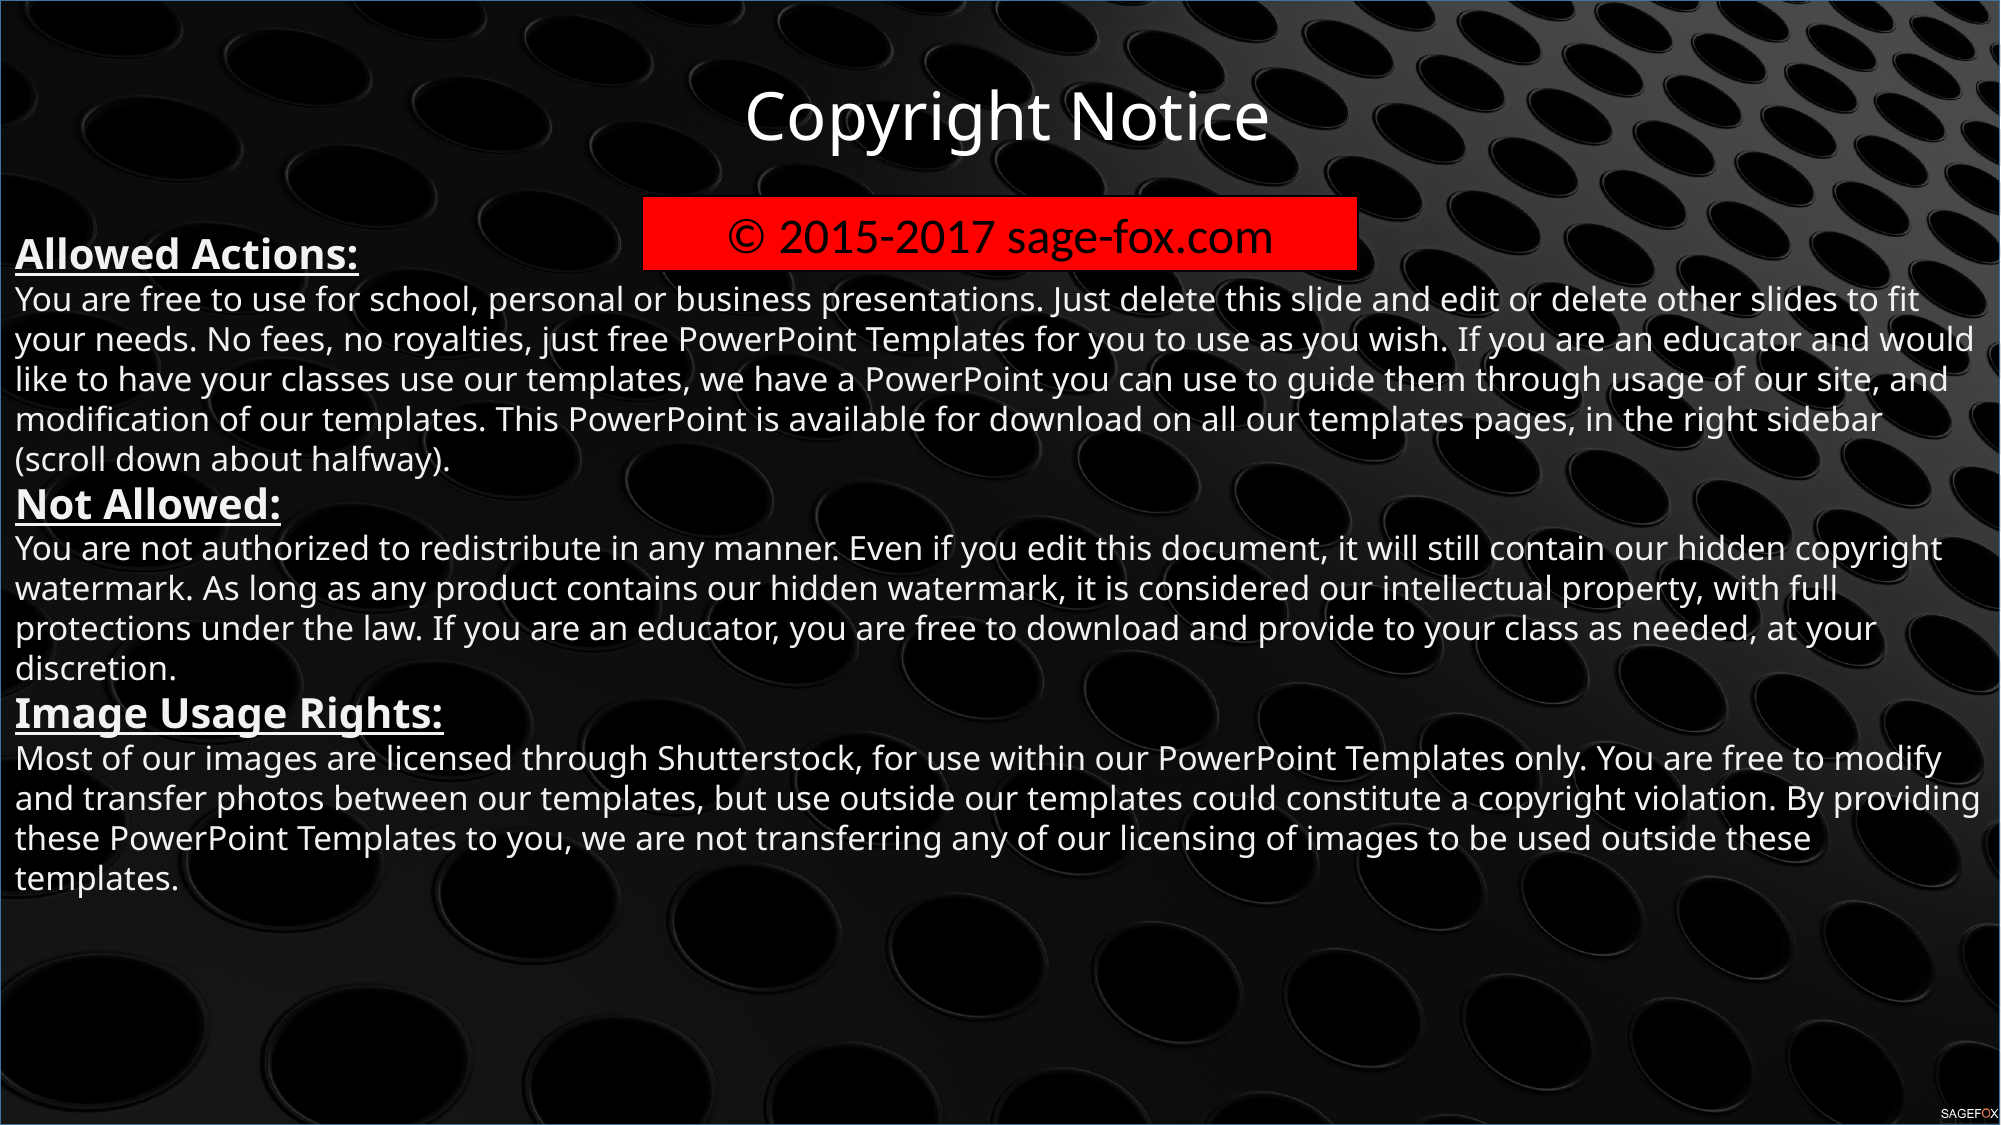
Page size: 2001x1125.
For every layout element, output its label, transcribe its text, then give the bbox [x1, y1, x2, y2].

text_box © 2015-2017 sage-fox.com [641, 196, 1358, 272]
title Copyright Notice [493, 60, 1524, 178]
text_box Allowed Actions: You are free to use for school, personal or business presentations. Just delete this slide and edit or delete other slides to fit your needs. No fees, no royalties, just free PowerPoint Templates for you to use as you wish. If you are an educator and would like to have your classes use our templates, we have a PowerPoint you can use to guide them through usage of our site, and modification of our templates. This PowerPoint is available for download on all our templates pages, in the right sidebar (scroll down about halfway). Not Allowed: You are not authorized to redistribute in any manner. Even if you edit this document, it will still contain our hidden copyright watermark. As long as any product contains our hidden watermark, it is considered our intellectual property, with full protections under the law. If you are an educator, you are free to download and provide to your class as needed, at your discretion. Image Usage Rights: Most of our images are licensed through Shutterstock, for use within our PowerPoint Templates only. You are free to modify and transfer photos between our templates, but use outside our templates could constitute a copyright violation. By providing these PowerPoint Templates to you, we are not transferring any of our licensing of images to be used outside these templates. [0, 0, 2000, 1125]
